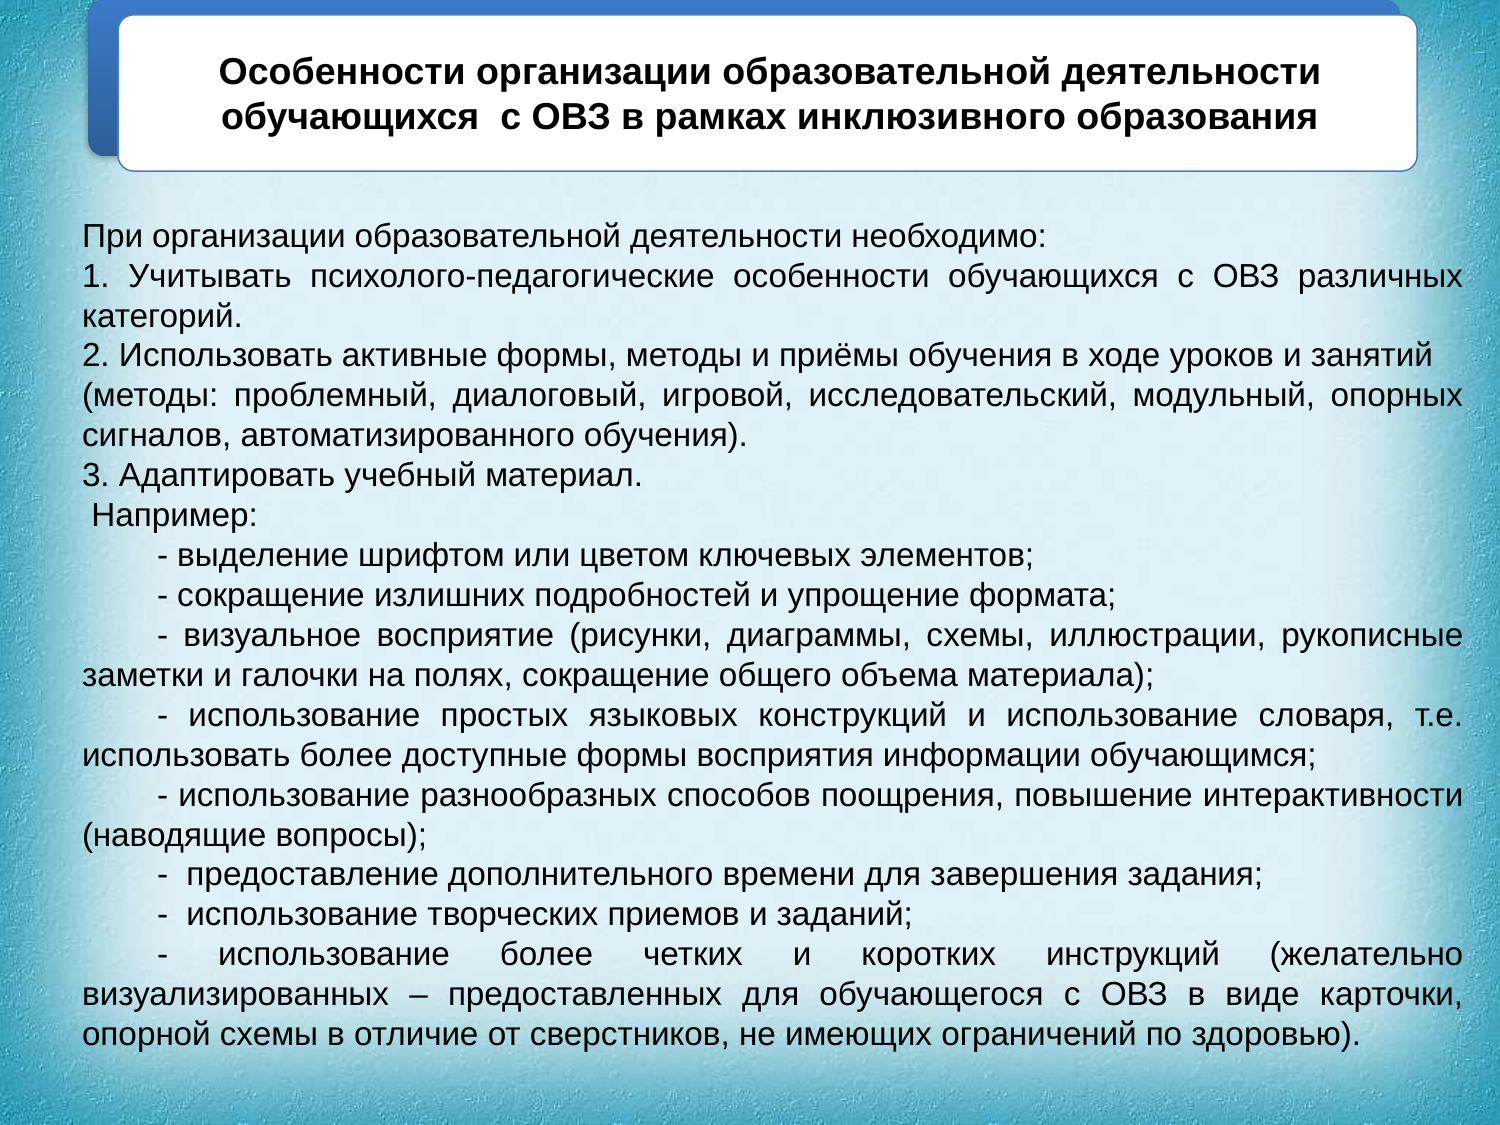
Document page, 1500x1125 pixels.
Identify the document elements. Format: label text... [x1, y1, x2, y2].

picture [0, 0, 1500, 1125]
list [44, 194, 1419, 789]
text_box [117, 14, 1418, 172]
text_box При организации образовательной деятельности необходимо: 1. Учитывать психолого-педагогические особенности обучающихся с ОВЗ различных категорий. 2. Использовать активные формы, методы и приёмы обучения в ходе уроков и занятий (методы: проблемный, диалоговый, игровой, исследовательский, модульный, опорных сигналов, автоматизированного обучения). 3. Адаптировать учебный материал. Например: - выделение шрифтом или цветом ключевых элементов; - сокращение излишних подробностей и упрощение формата; - визуальное восприятие (рисунки, диаграммы, схемы, иллюстрации, рукописные заметки и галочки на полях, сокращение общего объема материала); - использование простых языковых конструкций и использование словаря, т.е. использовать более доступные формы восприятия информации обучающимся; - использование разнообразных способов поощрения, повышение интерактивности (наводящие вопросы); - предоставление дополнительного времени для завершения задания; - использование творческих приемов и заданий; - использование более четких и коротких инструкций (желательно визуализированных – предоставленных для обучающегося с ОВЗ в виде карточки, опорной схемы в отличие от сверстников, не имеющих ограничений по здоровью). [67, 206, 1480, 1100]
text_box [88, 0, 1400, 157]
